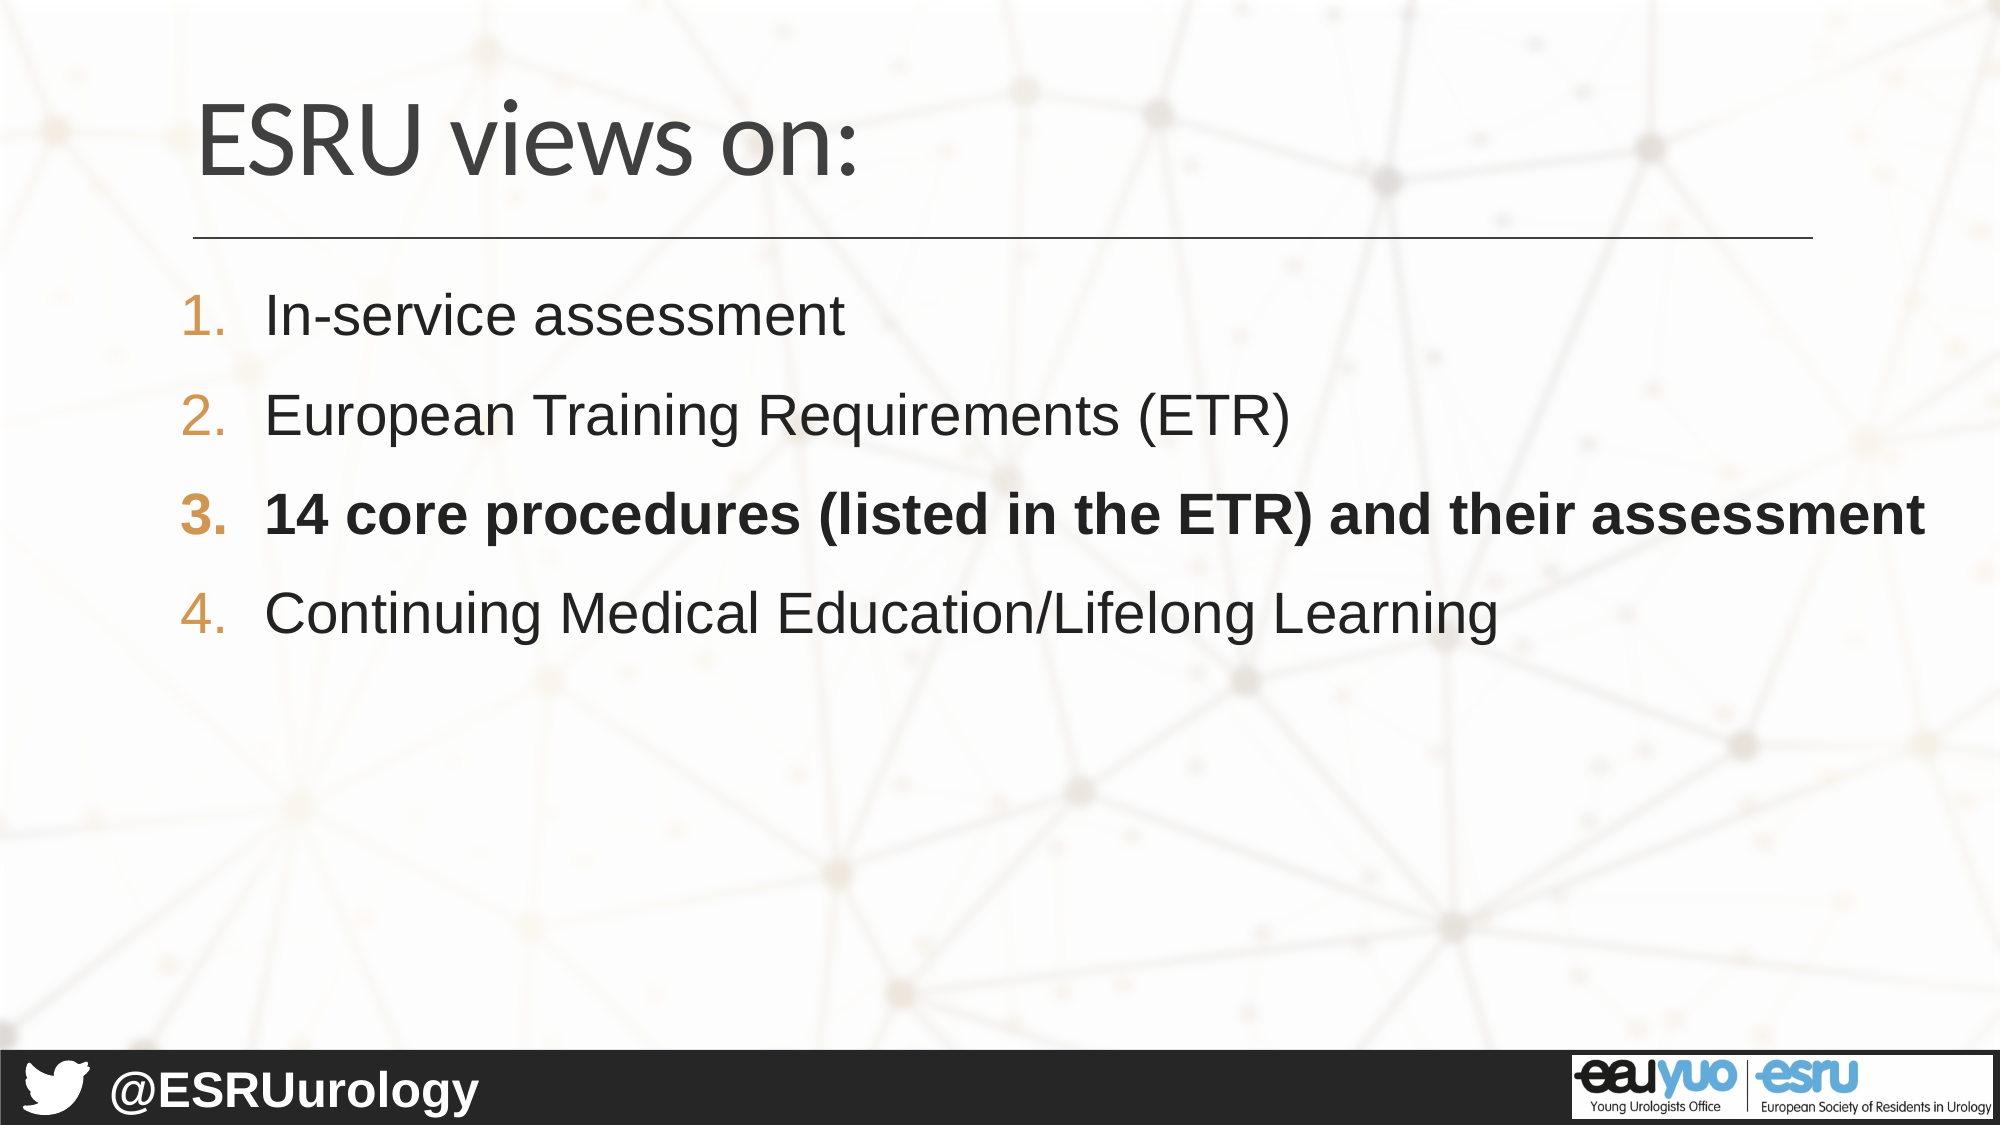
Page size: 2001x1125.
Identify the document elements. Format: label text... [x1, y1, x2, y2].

text_box [22, 1060, 90, 1116]
text_box @ESRUurology [94, 1049, 495, 1125]
picture [1572, 1055, 1993, 1119]
list In-service assessment European Training Requirements (ETR) 14 core procedures (listed in the ETR) and their assessment Continuing Medical Education/Lifelong Learning [180, 270, 2000, 963]
title ESRU views on: [180, 47, 1830, 207]
